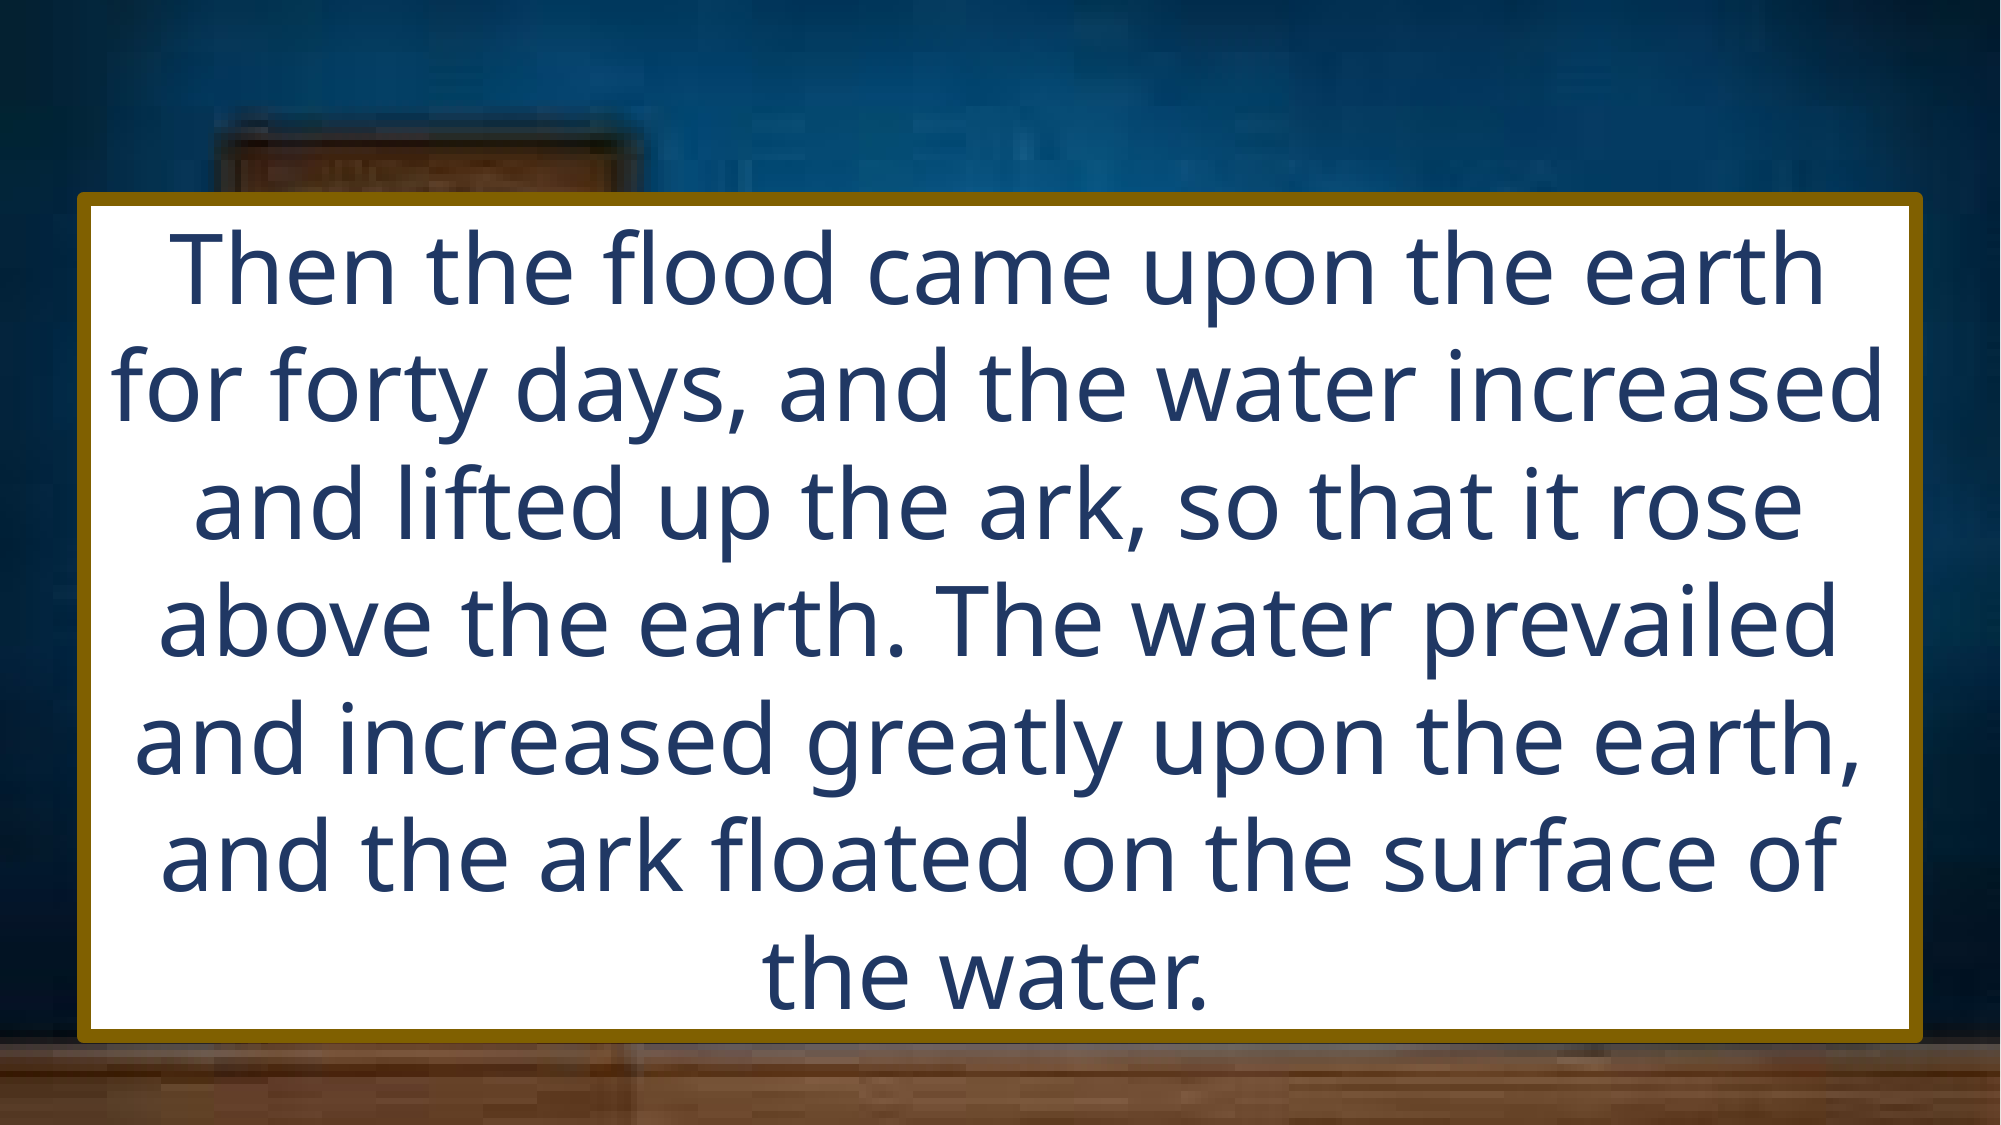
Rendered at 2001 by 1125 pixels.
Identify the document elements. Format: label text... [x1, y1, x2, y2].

picture [0, 0, 2001, 1125]
text_box Then the flood came upon the earth for forty days, and the water increased and lifted up the ark, so that it rose above the earth. The water prevailed and increased greatly upon the earth, and the ark floated on the surface of the water. [83, 198, 1916, 1037]
